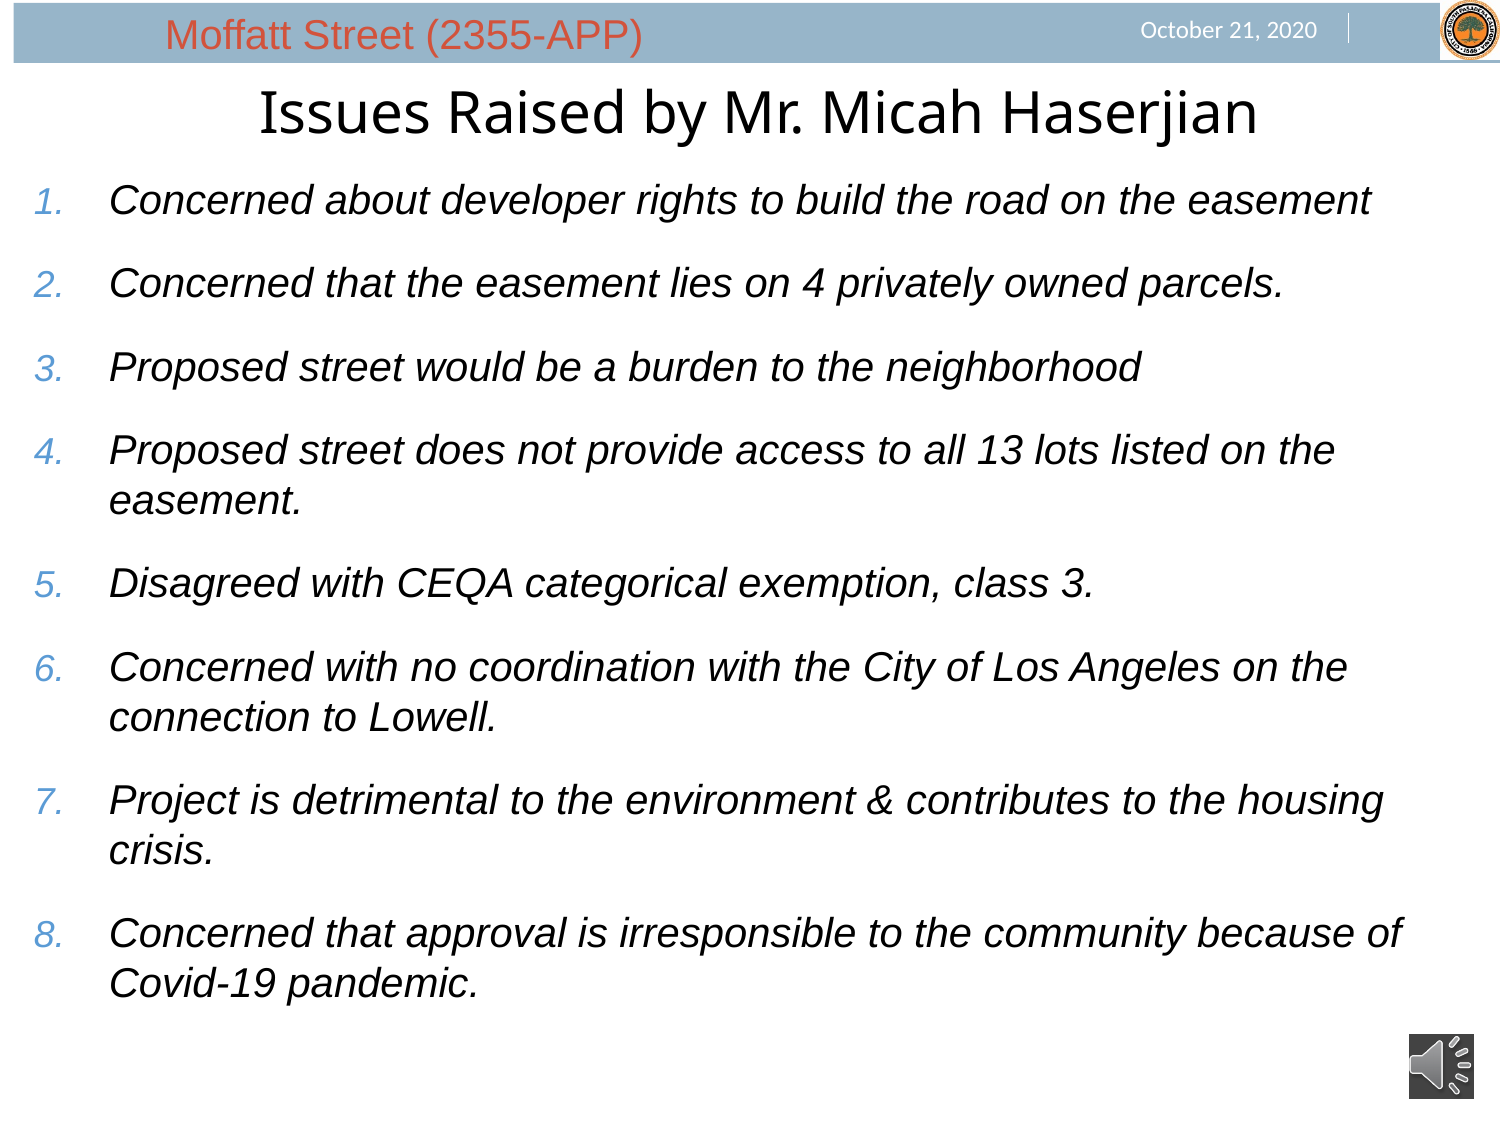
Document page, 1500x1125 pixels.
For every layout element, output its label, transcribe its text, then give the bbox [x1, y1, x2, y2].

text_box Concerned about developer rights to build the road on the easement Concerned that the easement lies on 4 privately owned parcels. Proposed street would be a burden to the neighborhood Proposed street does not provide access to all 13 lots listed on the easement. Disagreed with CEQA categorical exemption, class 3. Concerned with no coordination with the City of Los Angeles on the connection to Lowell. Project is detrimental to the environment & contributes to the housing crisis. Concerned that approval is irresponsible to the community because of Covid-19 pandemic. [0, 165, 1500, 1100]
text_box Issues Raised by Mr. Micah Haserjian [0, 75, 1500, 165]
picture [1440, 0, 1500, 60]
picture [1408, 1033, 1475, 1100]
